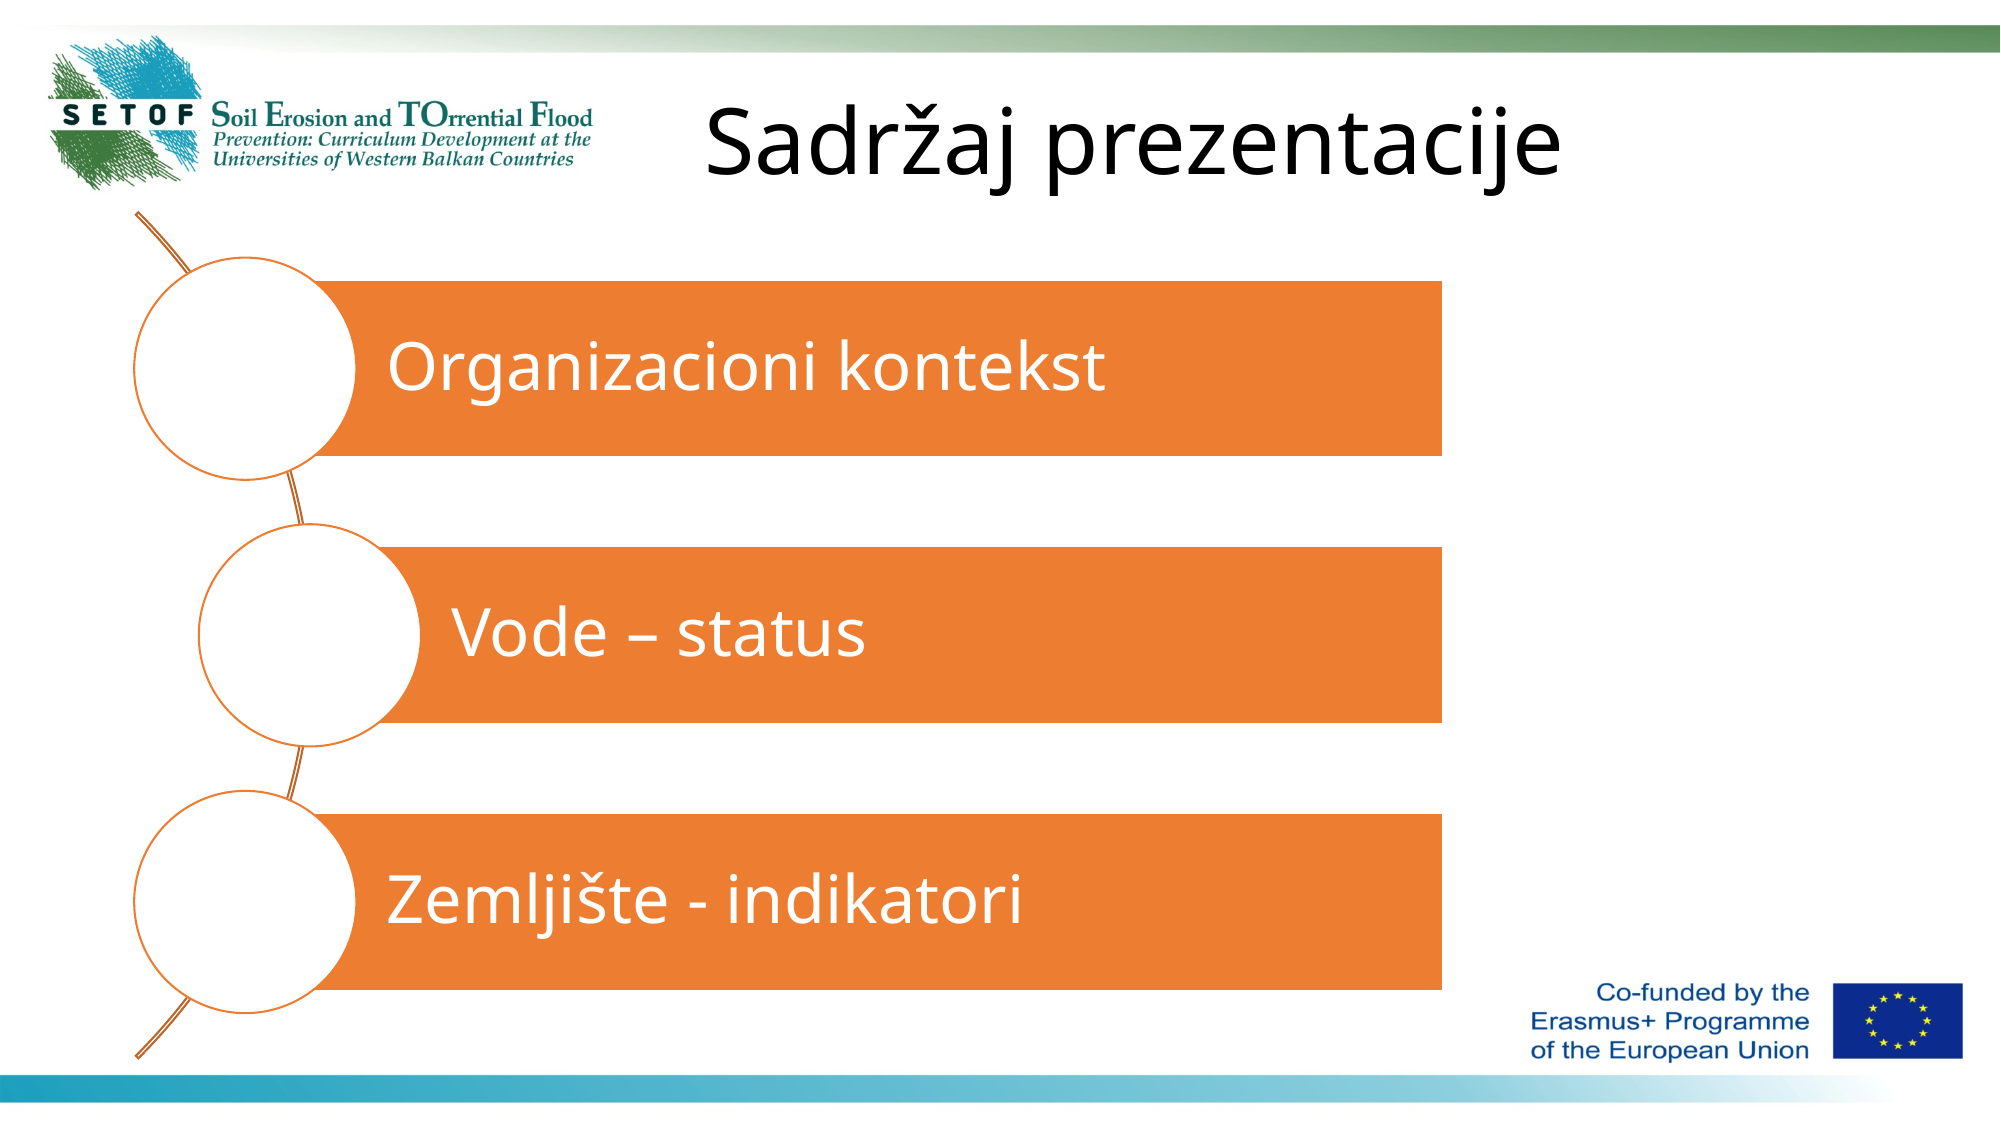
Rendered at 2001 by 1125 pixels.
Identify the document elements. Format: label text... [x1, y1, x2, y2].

picture [0, 0, 2001, 1125]
title Sadržaj prezentacije [689, 35, 1930, 254]
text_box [121, 190, 1456, 1080]
